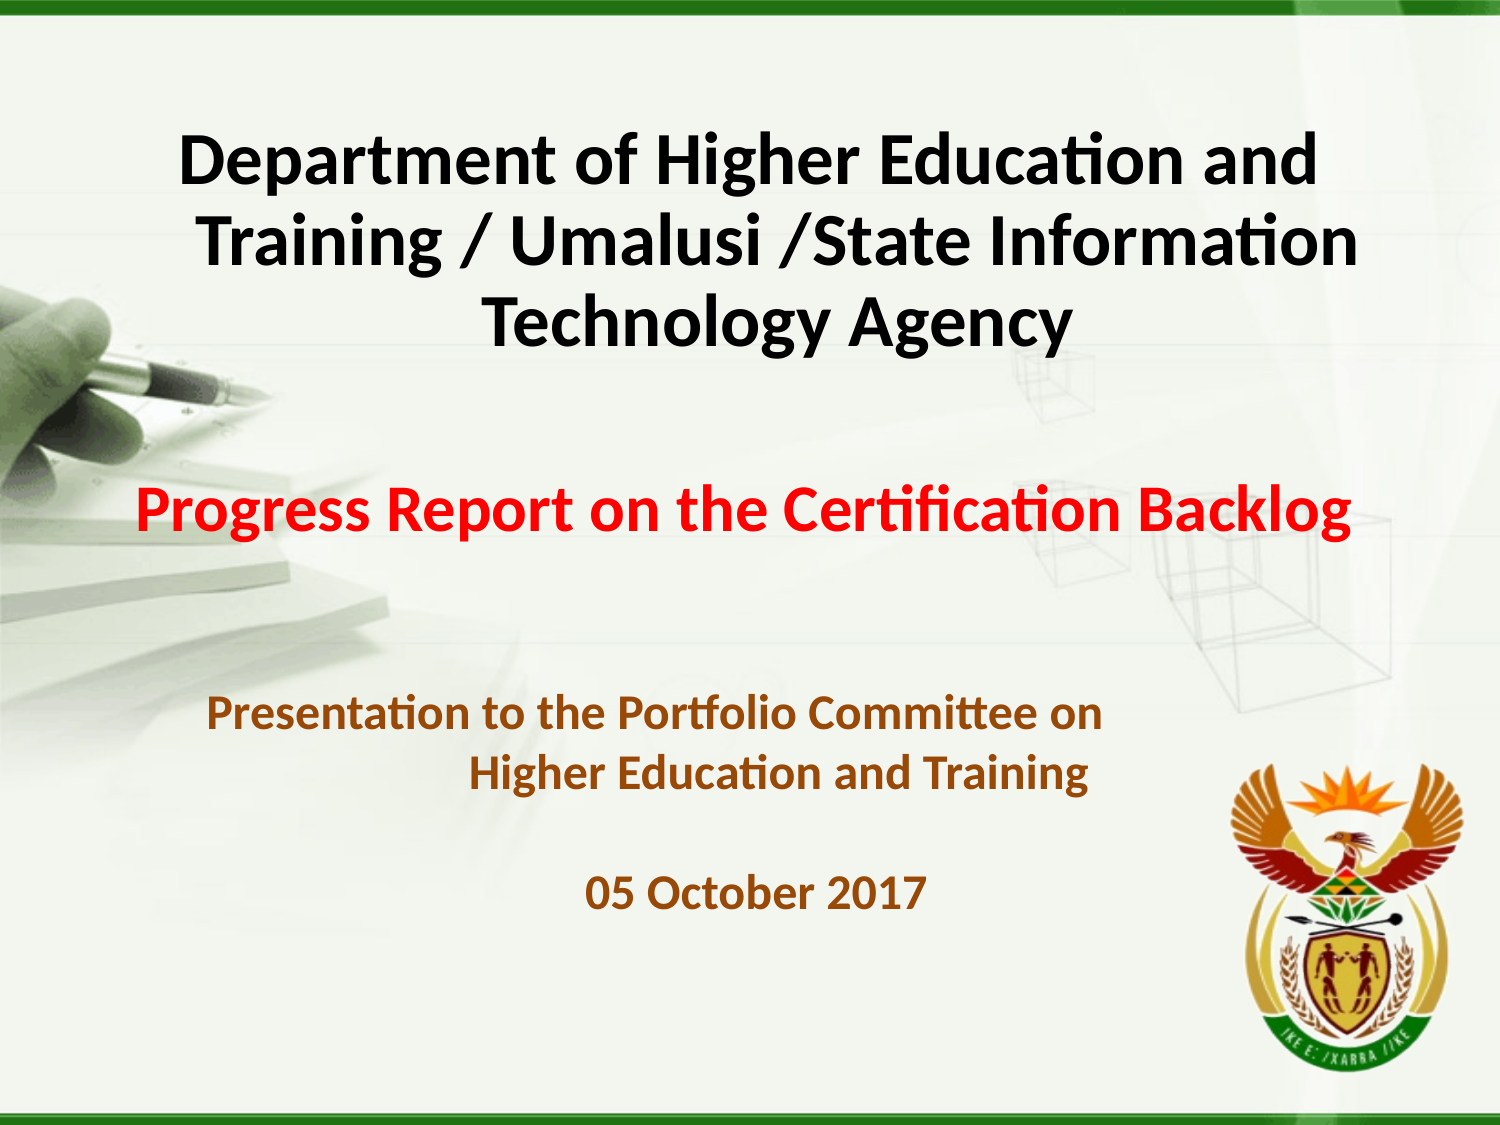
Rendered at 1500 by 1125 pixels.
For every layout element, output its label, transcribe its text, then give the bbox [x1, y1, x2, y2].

text_box Progress Report on the Certification Backlog [112, 457, 1376, 657]
picture [0, 0, 1500, 1125]
text_box Presentation to the Portfolio Committee on Higher Education and Training 05 October 2017 [124, 612, 1388, 975]
text_box Department of Higher Education and Training / Umalusi /State Information Technology Agency [87, 112, 1413, 1050]
